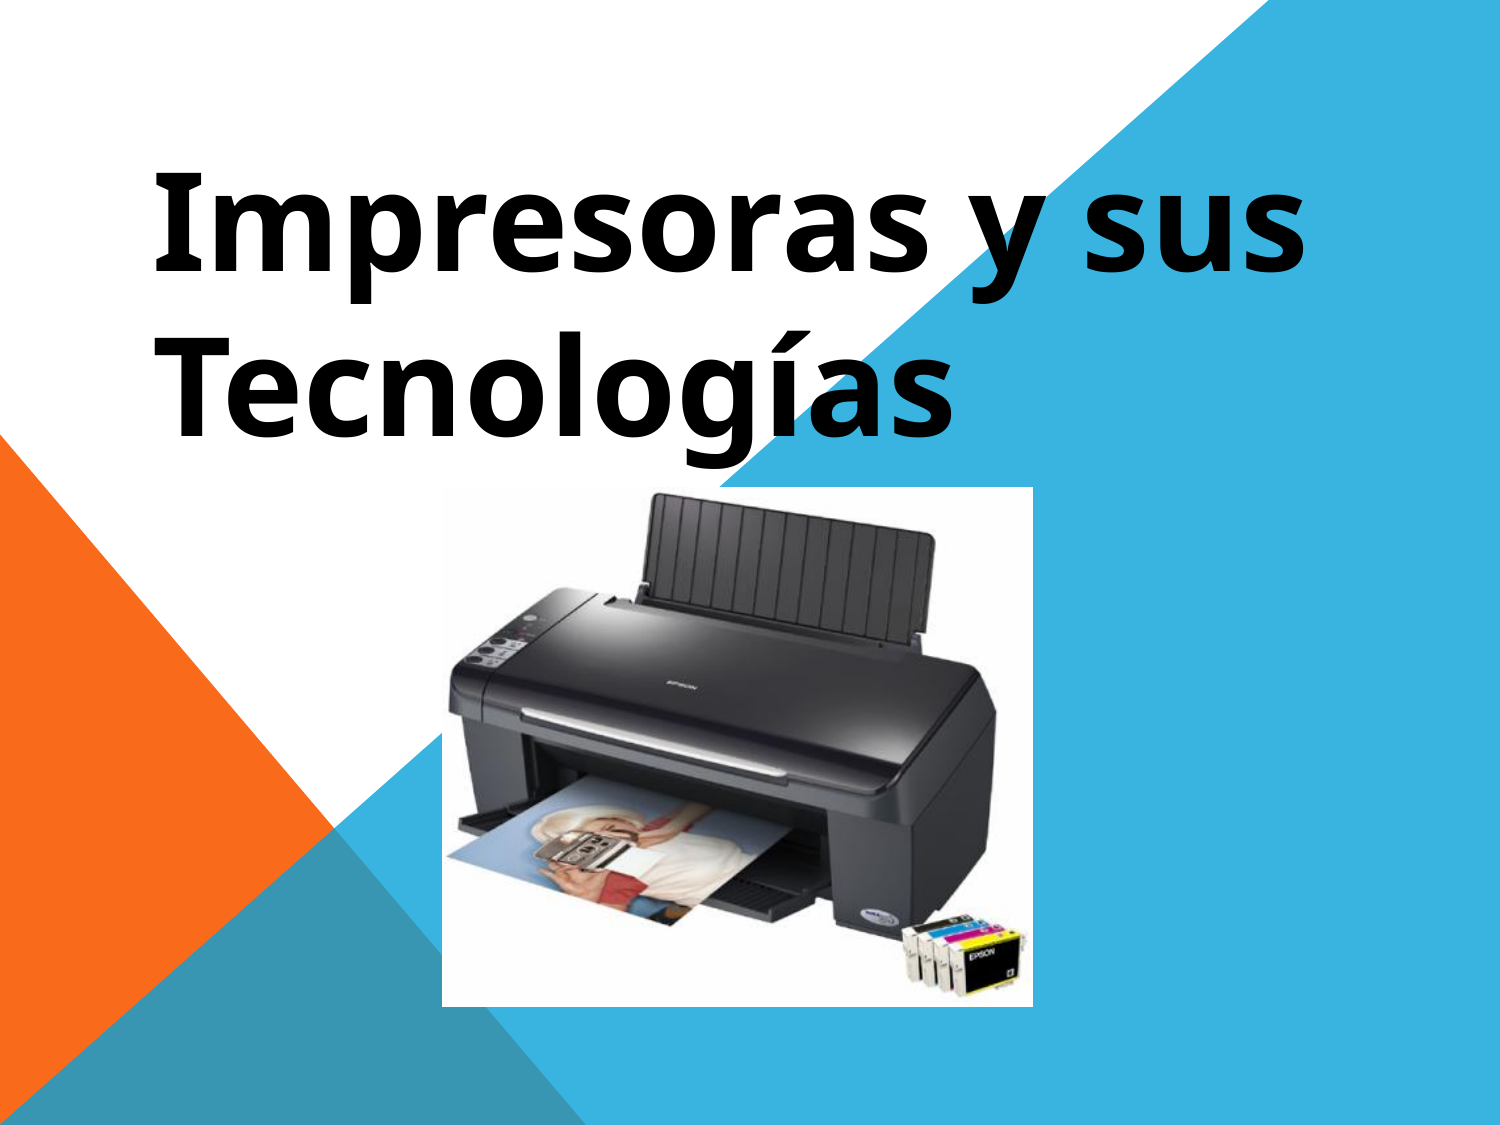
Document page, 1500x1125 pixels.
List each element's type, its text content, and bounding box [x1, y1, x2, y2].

picture [442, 487, 1033, 1007]
text_box Impresoras y sus Tecnologías [137, 126, 1338, 472]
